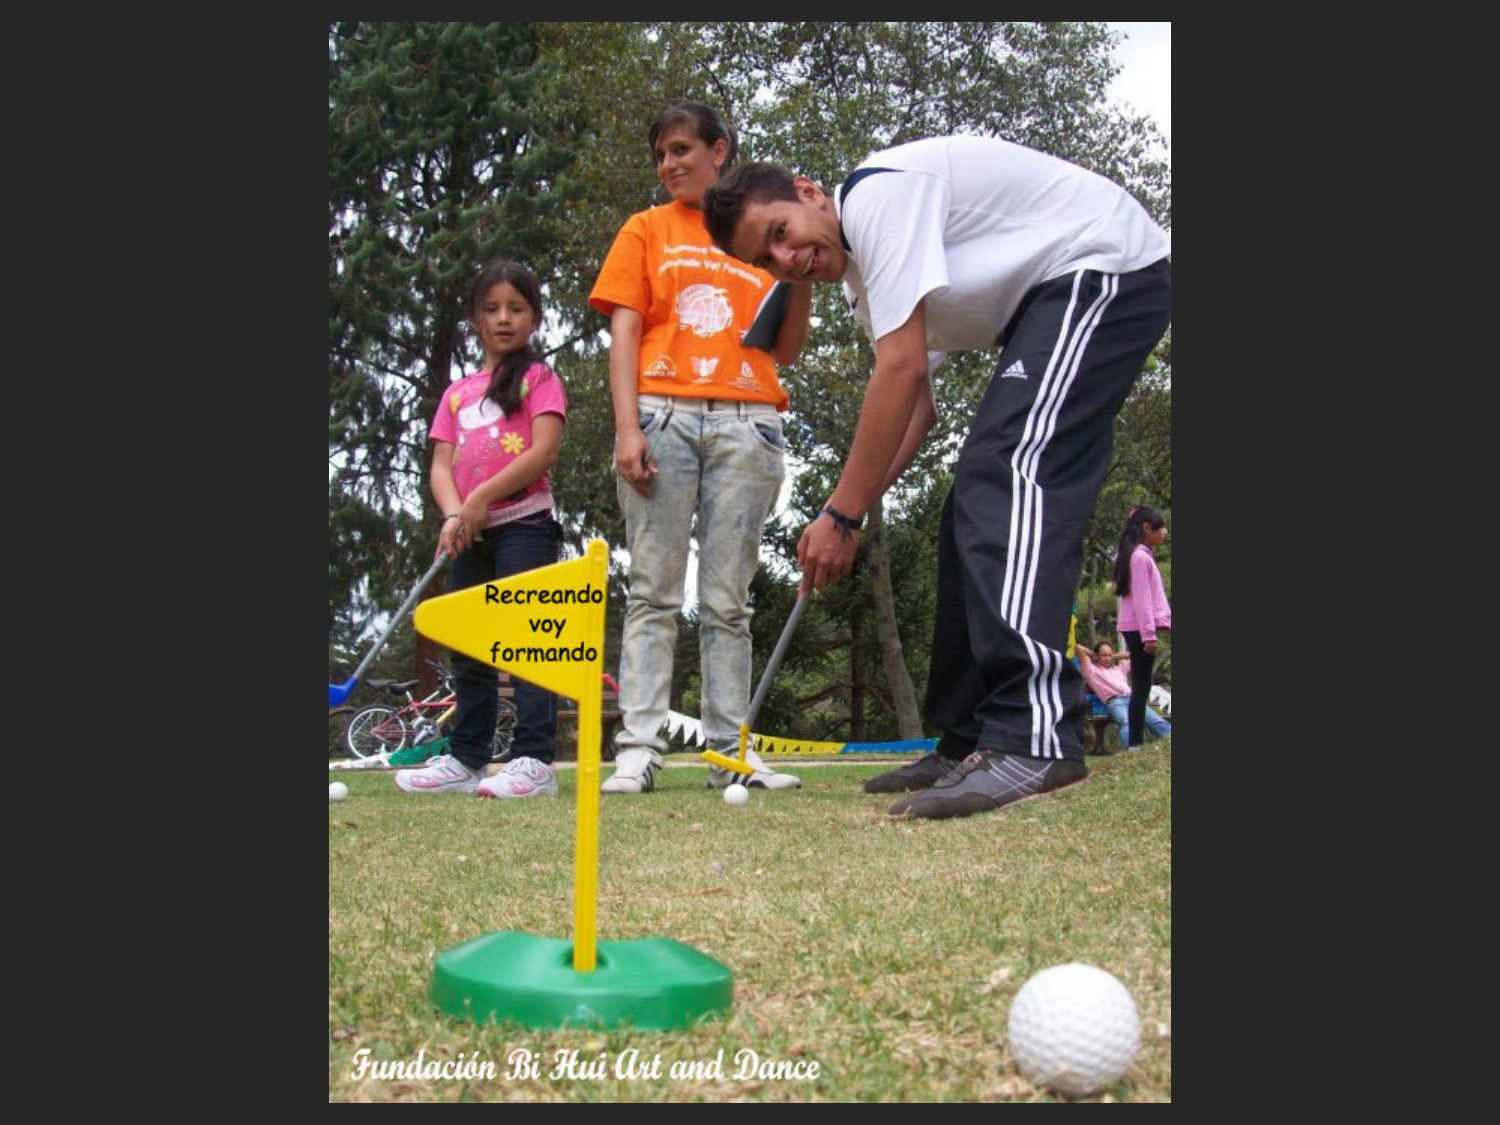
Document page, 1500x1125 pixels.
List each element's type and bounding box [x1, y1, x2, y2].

picture [328, 22, 1171, 1103]
